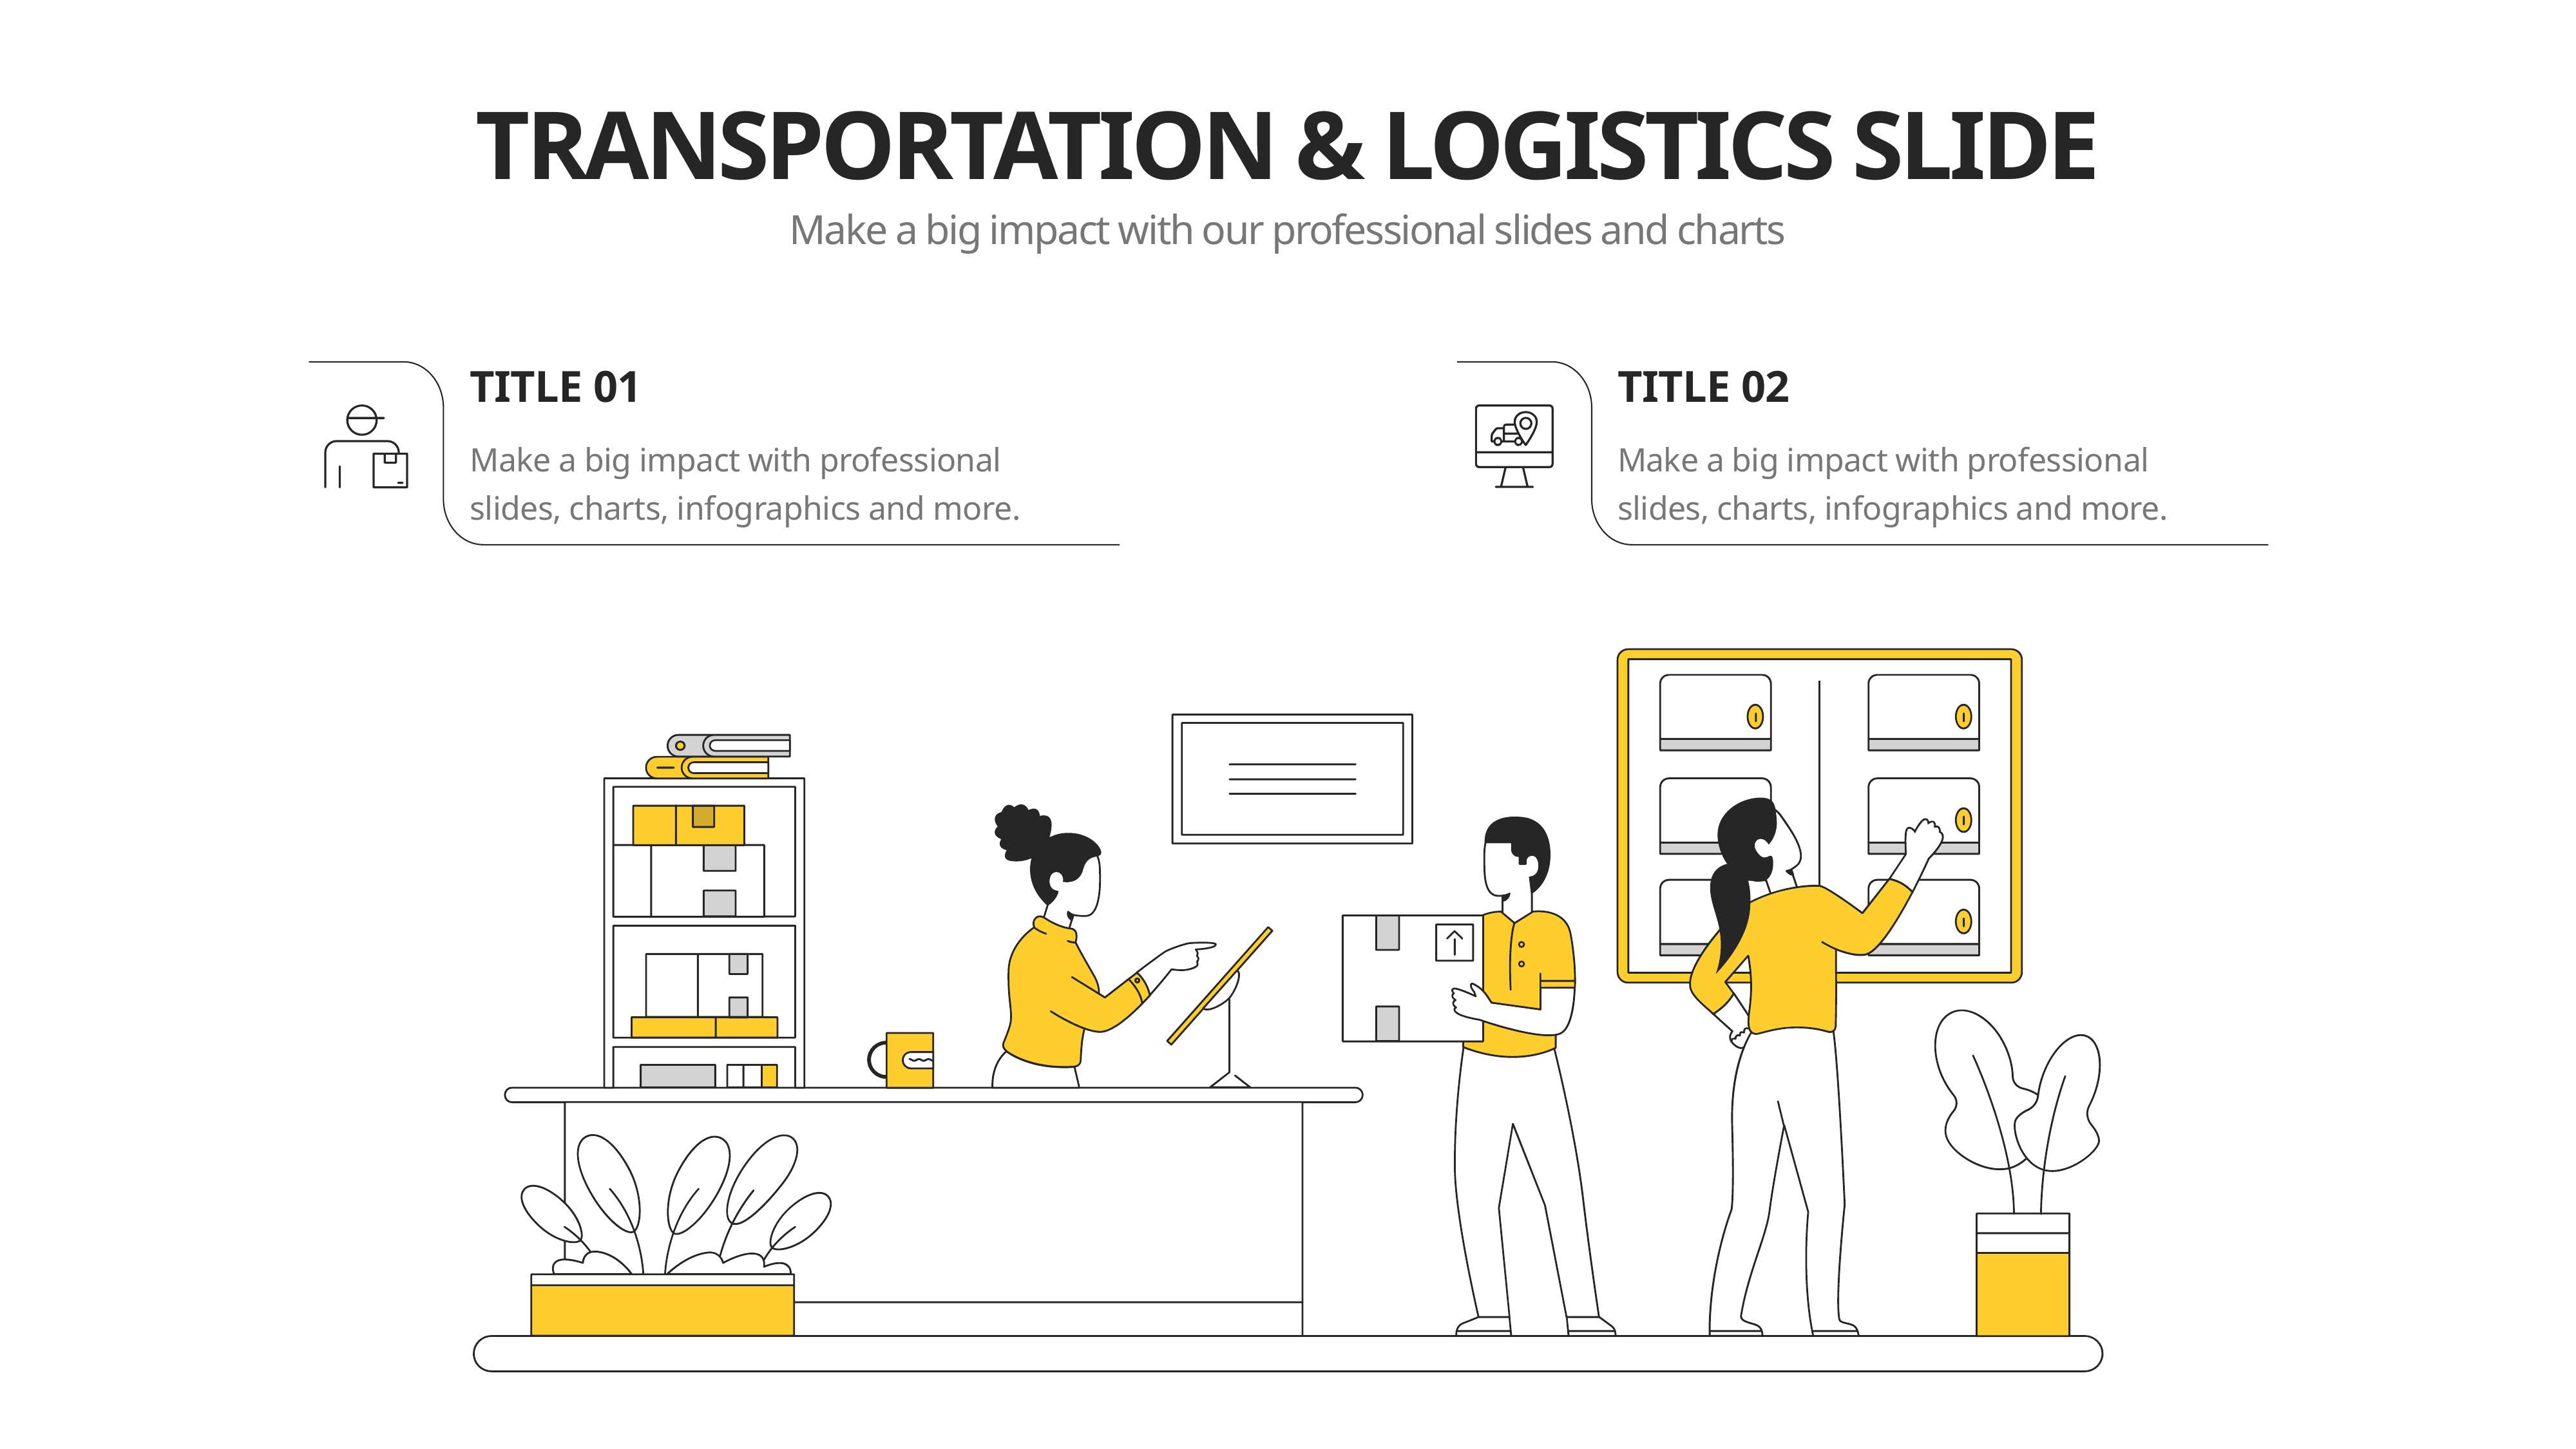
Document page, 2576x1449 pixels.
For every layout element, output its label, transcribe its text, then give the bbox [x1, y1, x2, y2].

text_box [346, 404, 385, 436]
text_box [309, 361, 1120, 545]
text_box TRANSPORTATION & LOGISTICS SLIDE [160, 80, 2416, 199]
text_box [1457, 361, 2269, 545]
text_box [324, 440, 408, 489]
text_box Make a big impact with our professional slides and charts [160, 199, 2416, 258]
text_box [473, 648, 2104, 1373]
text_box Make a big impact with professional slides, charts, infographics and more. [1608, 425, 2235, 532]
text_box [1474, 404, 1554, 488]
text_box TITLE 02 [1608, 354, 2235, 416]
text_box Make a big impact with professional slides, charts, infographics and more. [460, 425, 1087, 532]
text_box TITLE 01 [460, 354, 1087, 416]
